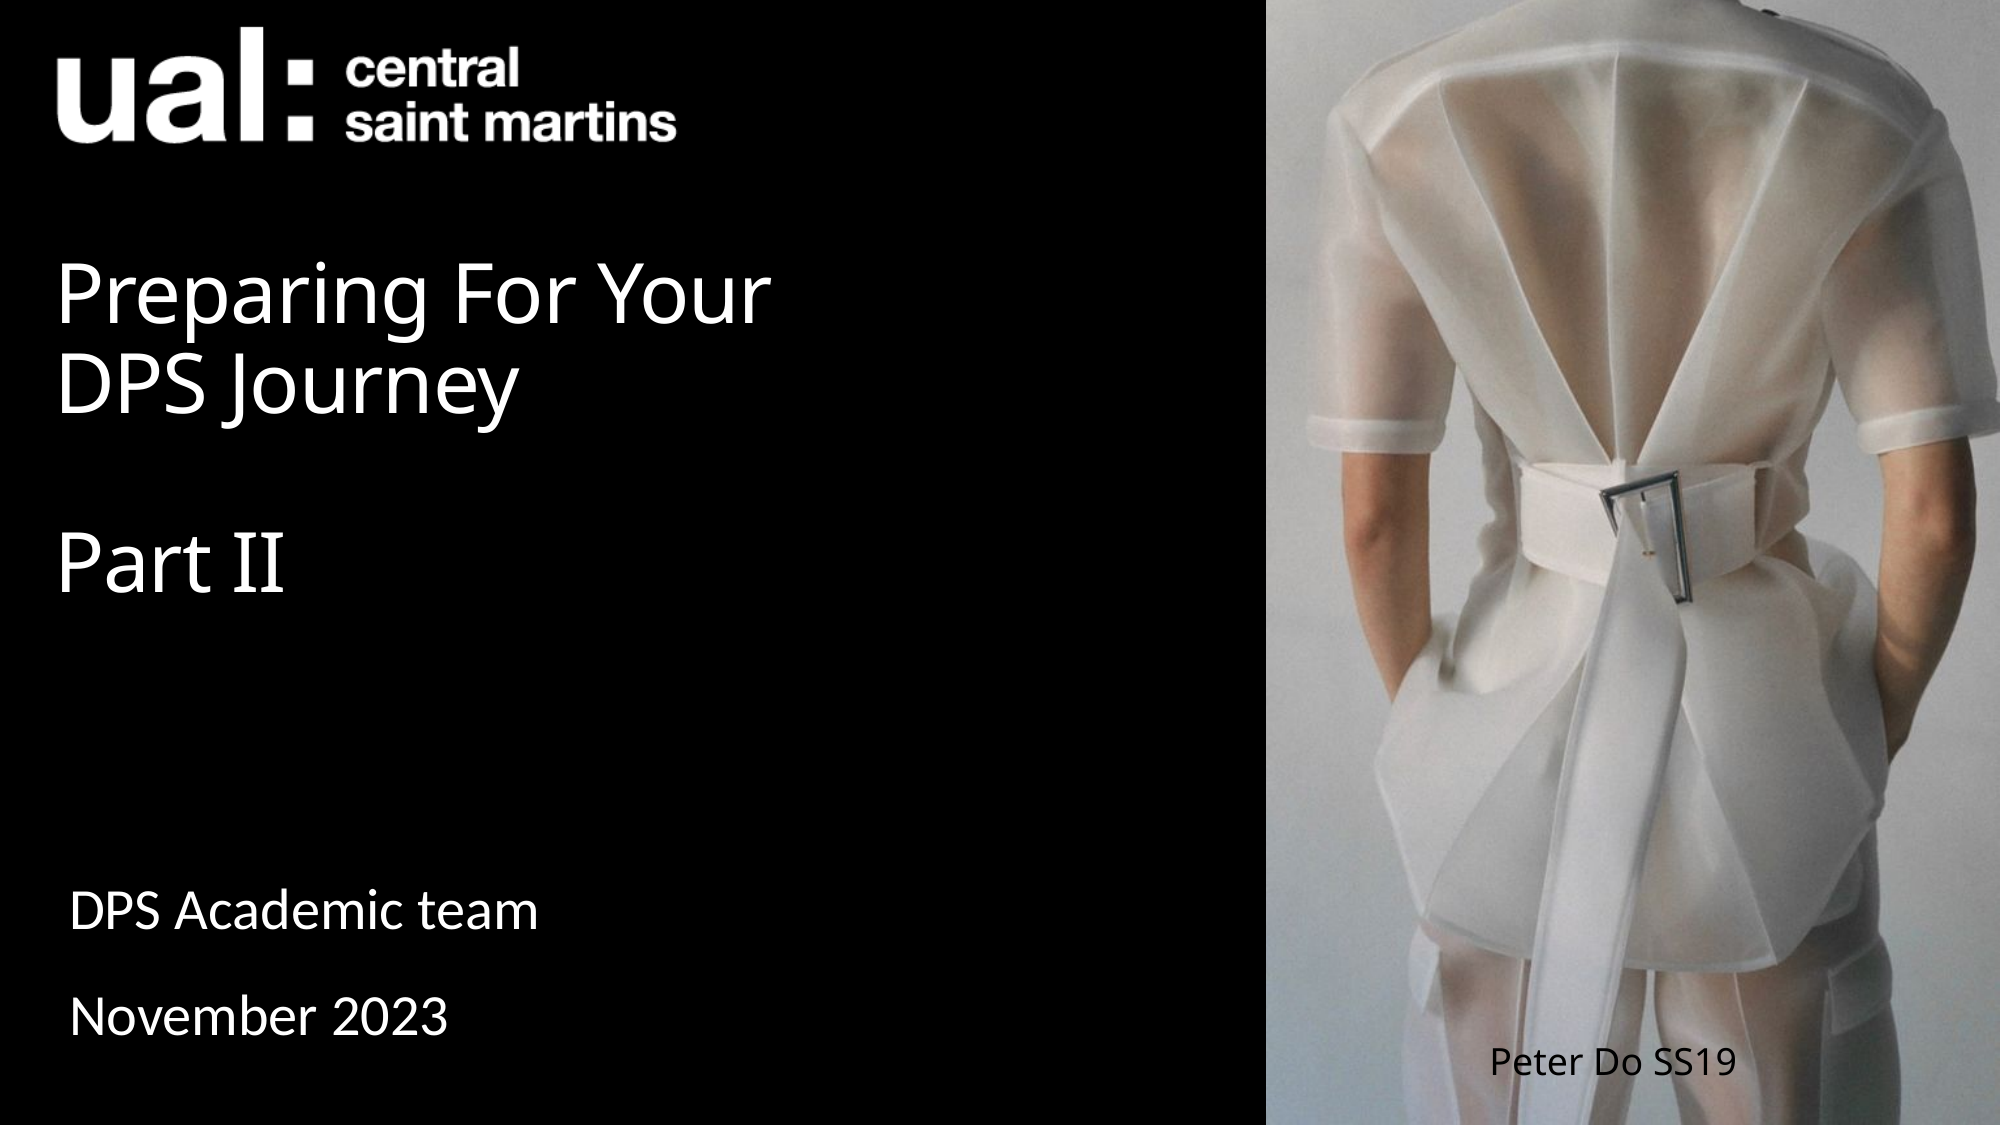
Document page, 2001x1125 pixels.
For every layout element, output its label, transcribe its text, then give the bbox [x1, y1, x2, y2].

picture [31, 2, 702, 167]
text_box DPS Academic team November 2023 [39, 856, 701, 1031]
picture [1266, 0, 2000, 1125]
text_box Preparing For Your DPS Journey Part II [39, 251, 1000, 700]
